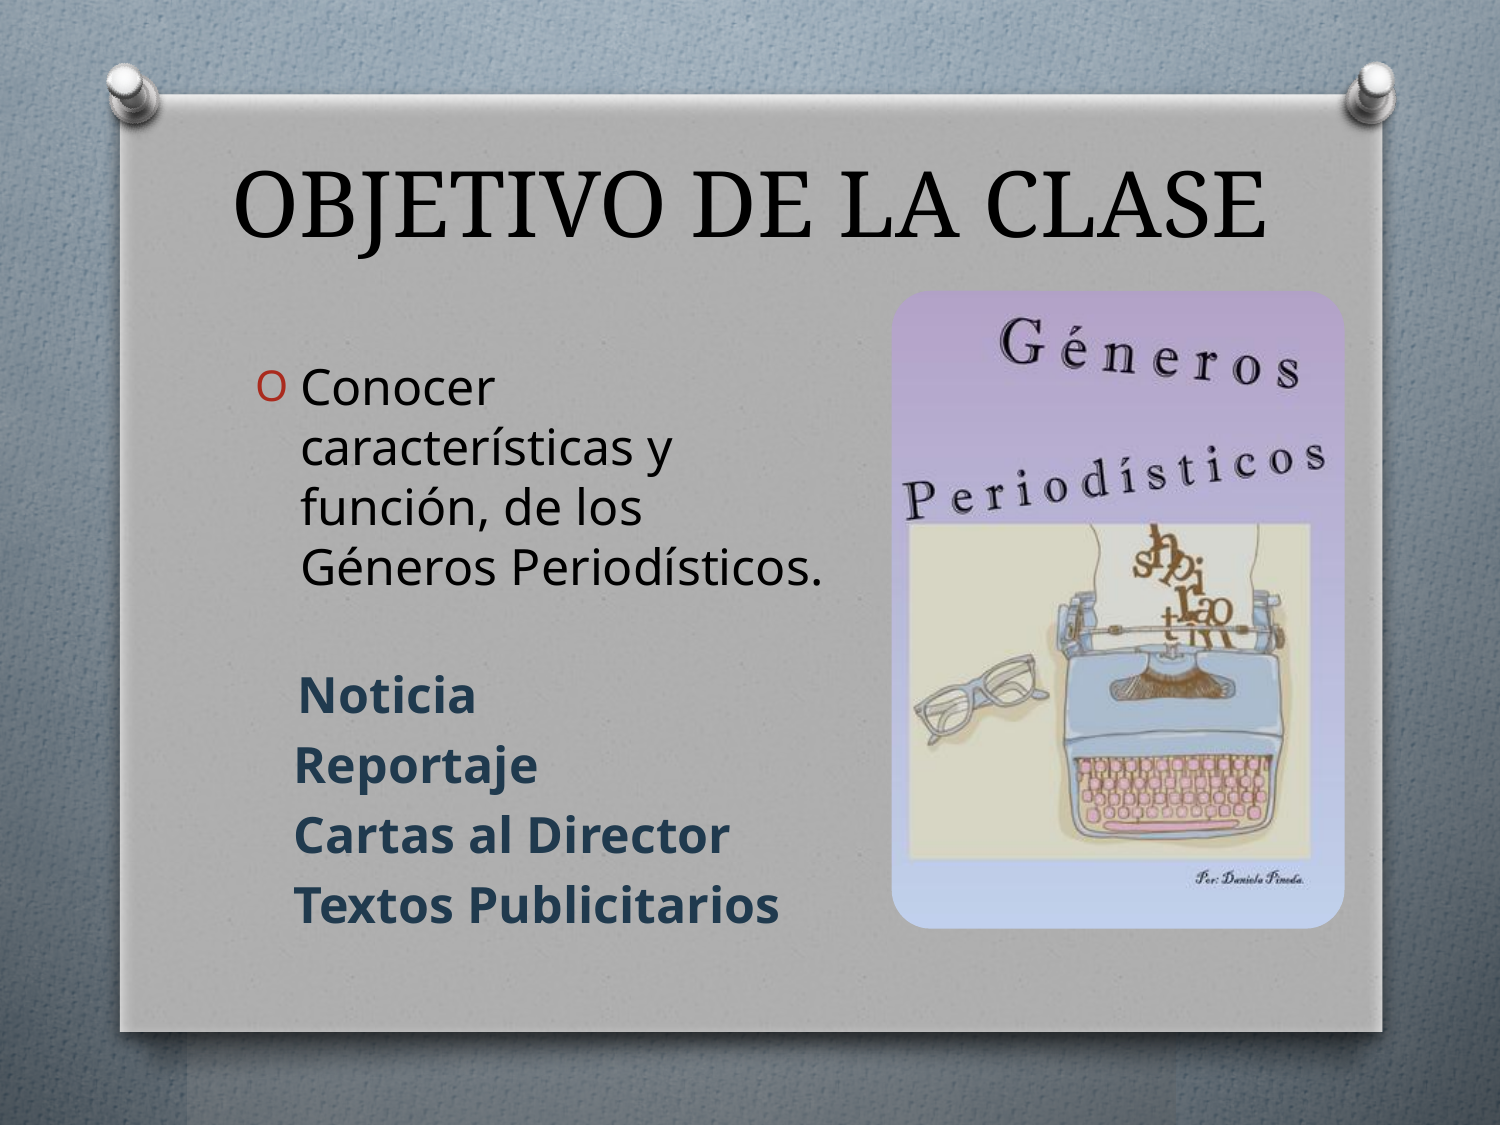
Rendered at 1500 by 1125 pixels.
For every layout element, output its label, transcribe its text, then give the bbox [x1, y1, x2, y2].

title OBJETIVO DE LA CLASE [179, 134, 1323, 268]
picture [1317, 35, 1439, 156]
picture [75, 29, 198, 153]
list Conocer características y función, de los Géneros Periodísticos. Noticia Reportaje Cartas al Director Textos Publicitarios [240, 347, 845, 941]
picture [891, 290, 1345, 929]
